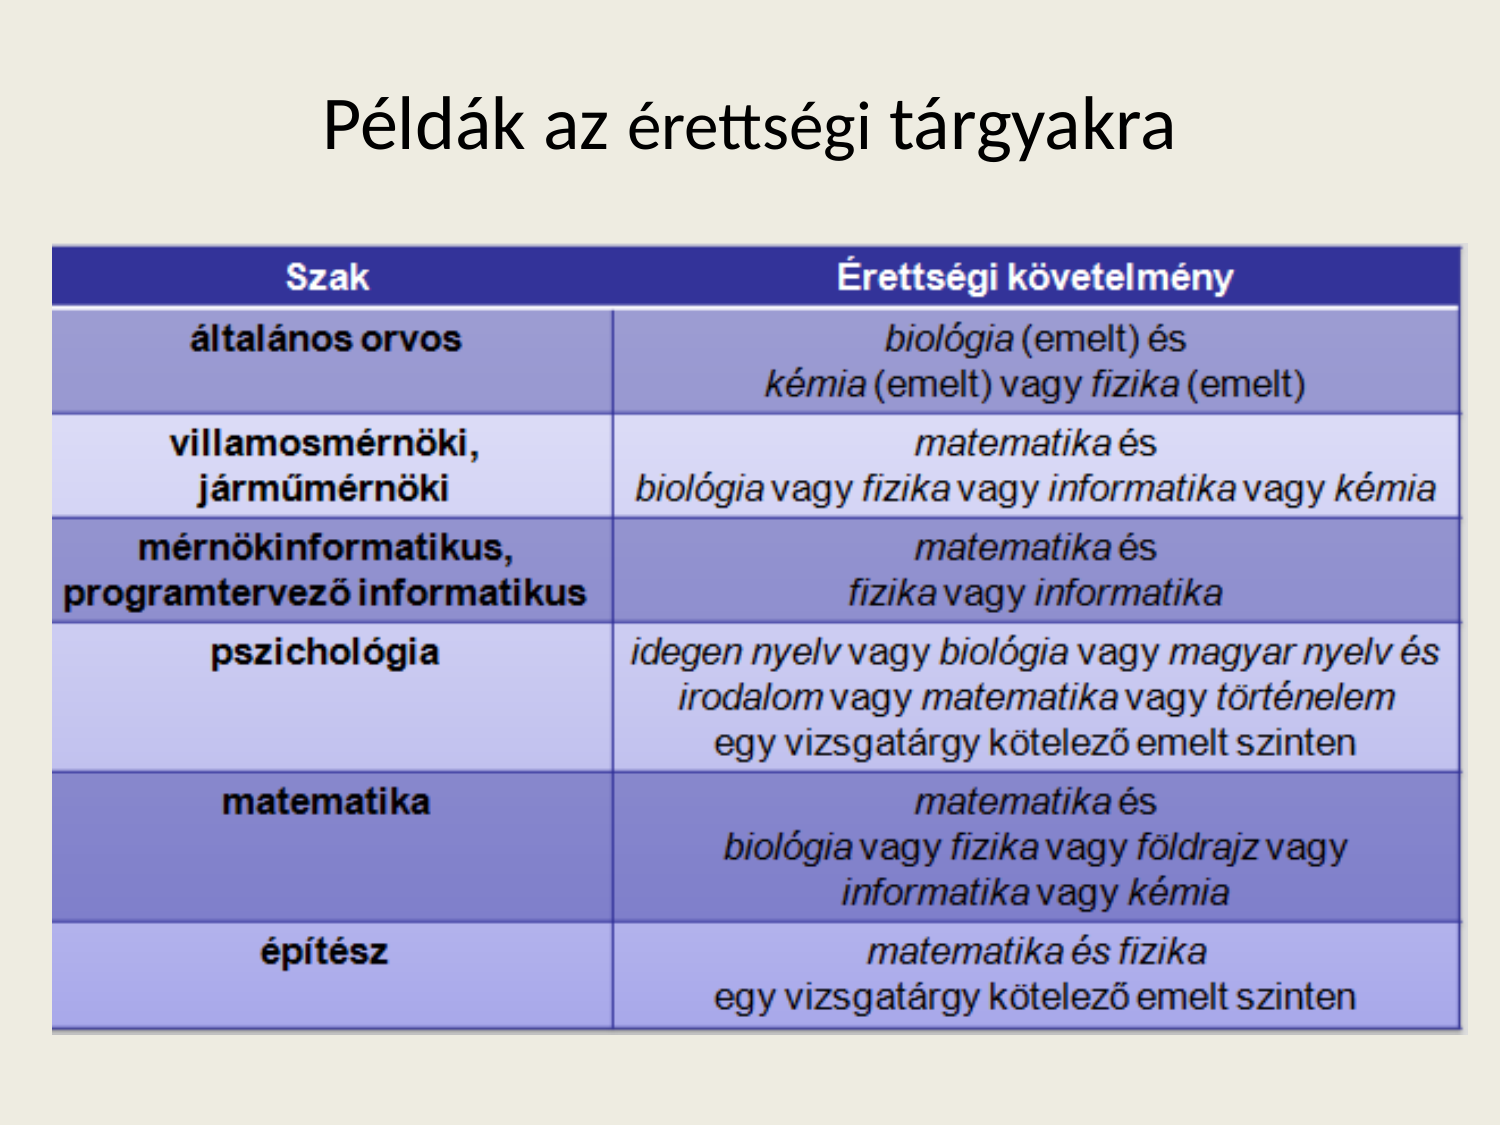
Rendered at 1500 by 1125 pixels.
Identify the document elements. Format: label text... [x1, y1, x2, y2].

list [52, 243, 1468, 1036]
title Példák az érettségi tárgyakra [75, 66, 1425, 173]
